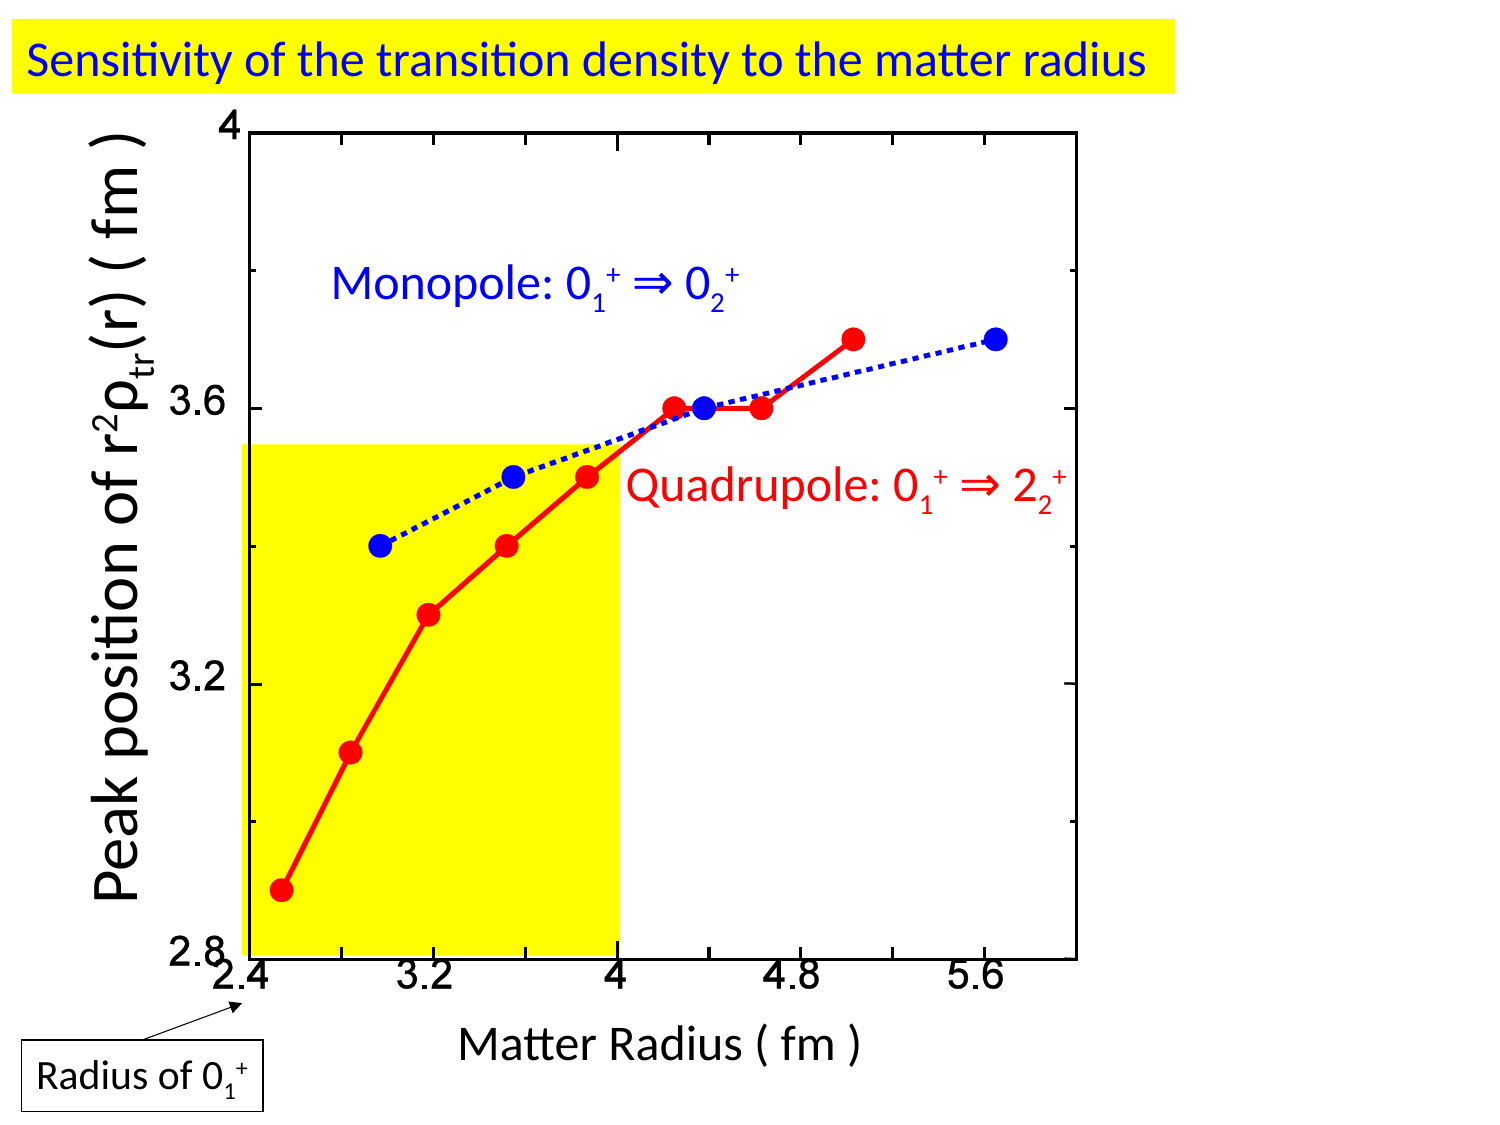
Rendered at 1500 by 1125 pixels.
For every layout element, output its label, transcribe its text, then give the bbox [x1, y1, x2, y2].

text_box Sensitivity of the transition density to the matter radius [11, 18, 1176, 94]
picture [159, 101, 1085, 1010]
text_box Matter Radius ( fm ) [442, 1010, 878, 1078]
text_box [142, 1003, 243, 1040]
text_box Peak position of r2ρtr(r) ( fm ) [63, 115, 159, 920]
text_box Radius of 01+ [21, 1040, 263, 1112]
